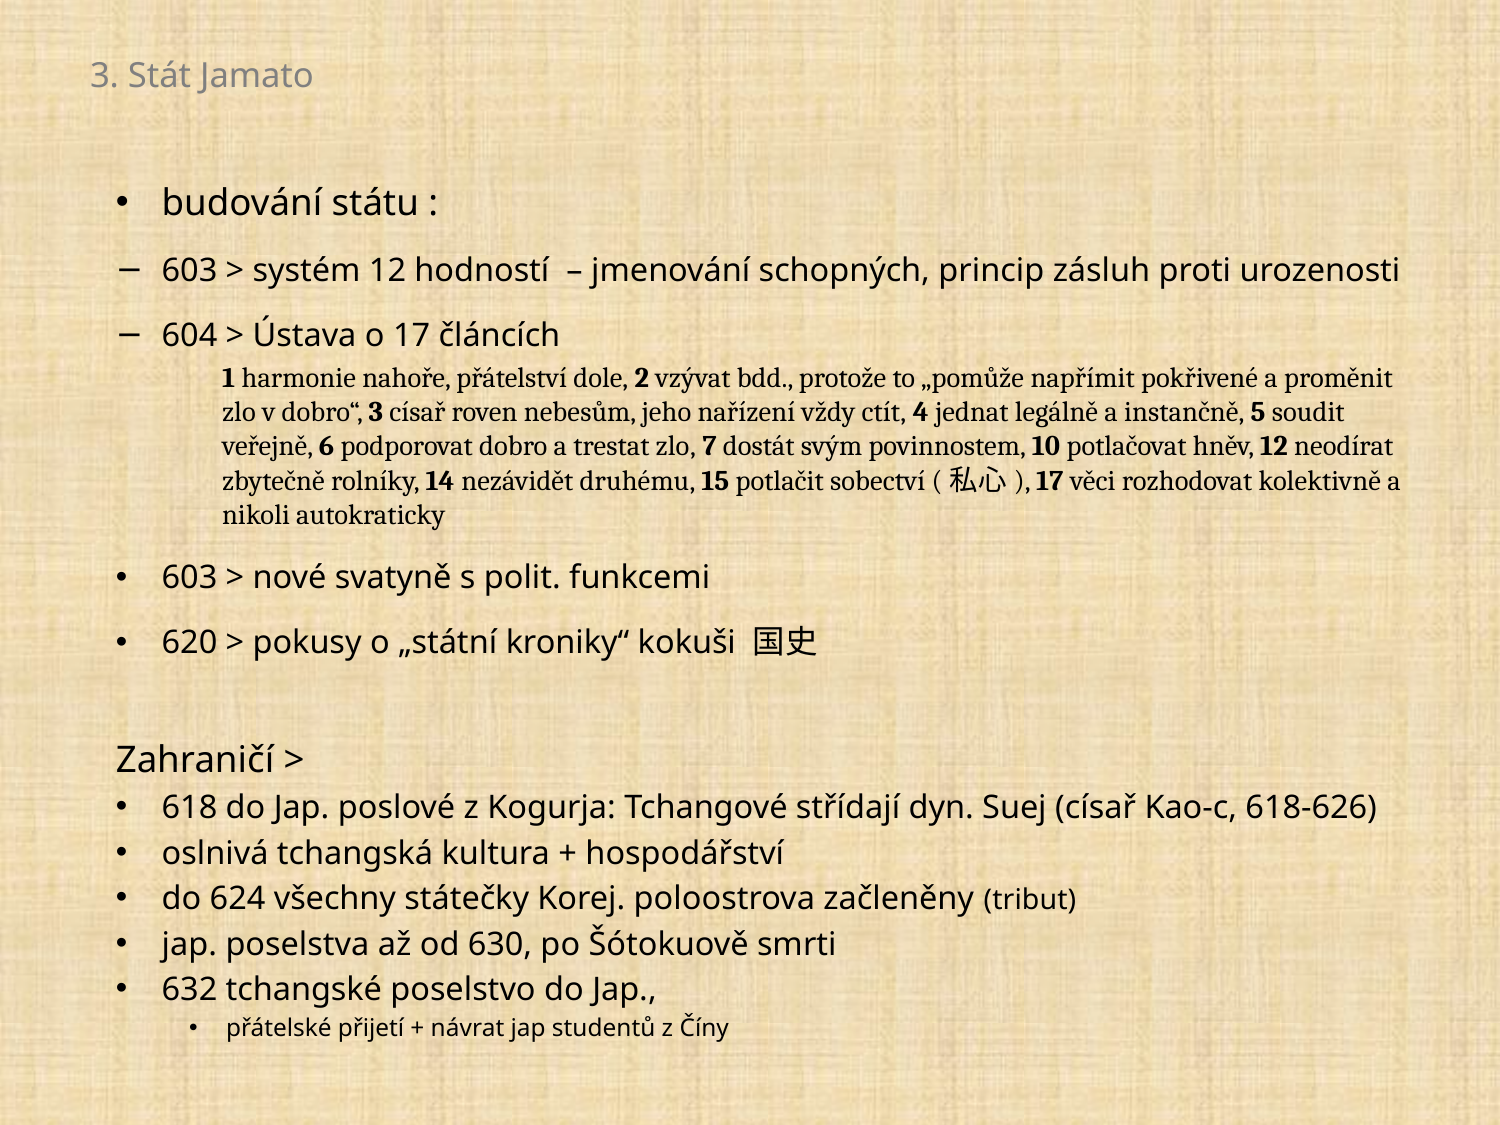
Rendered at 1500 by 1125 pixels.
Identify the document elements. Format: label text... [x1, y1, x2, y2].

title 3. Stát Jamato [75, 45, 1425, 102]
list budování státu : 603 > systém 12 hodností – jmenování schopných, princip zásluh proti urozenosti 604 > Ústava o 17 článcích 1 harmonie nahoře, přátelství dole, 2 vzývat bdd., protože to „pomůže napřímit pokřivené a proměnit zlo v dobro“, 3 císař roven nebesům, jeho nařízení vždy ctít, 4 jednat legálně a instančně, 5 soudit veřejně, 6 podporovat dobro a trestat zlo, 7 dostát svým povinnostem, 10 potlačovat hněv, 12 neodírat zbytečně rolníky, 14 nezávidět druhému, 15 potlačit sobectví (私心), 17 věci rozhodovat kolektivně a nikoli autokraticky 603 > nové svatyně s polit. funkcemi 620 > pokusy o „státní kroniky“ kokuši 国史 Zahraničí > 618 do Jap. poslové z Kogurja: Tchangové střídají dyn. Suej (císař Kao-c, 618-626) oslnivá tchangská kultura + hospodářství do 624 všechny státečky Korej. poloostrova začleněny (tribut) jap. poselstva až od 630, po Šótokuově smrti 632 tchangské poselstvo do Jap., přátelské přijetí + návrat jap studentů z Číny [75, 149, 1425, 1080]
